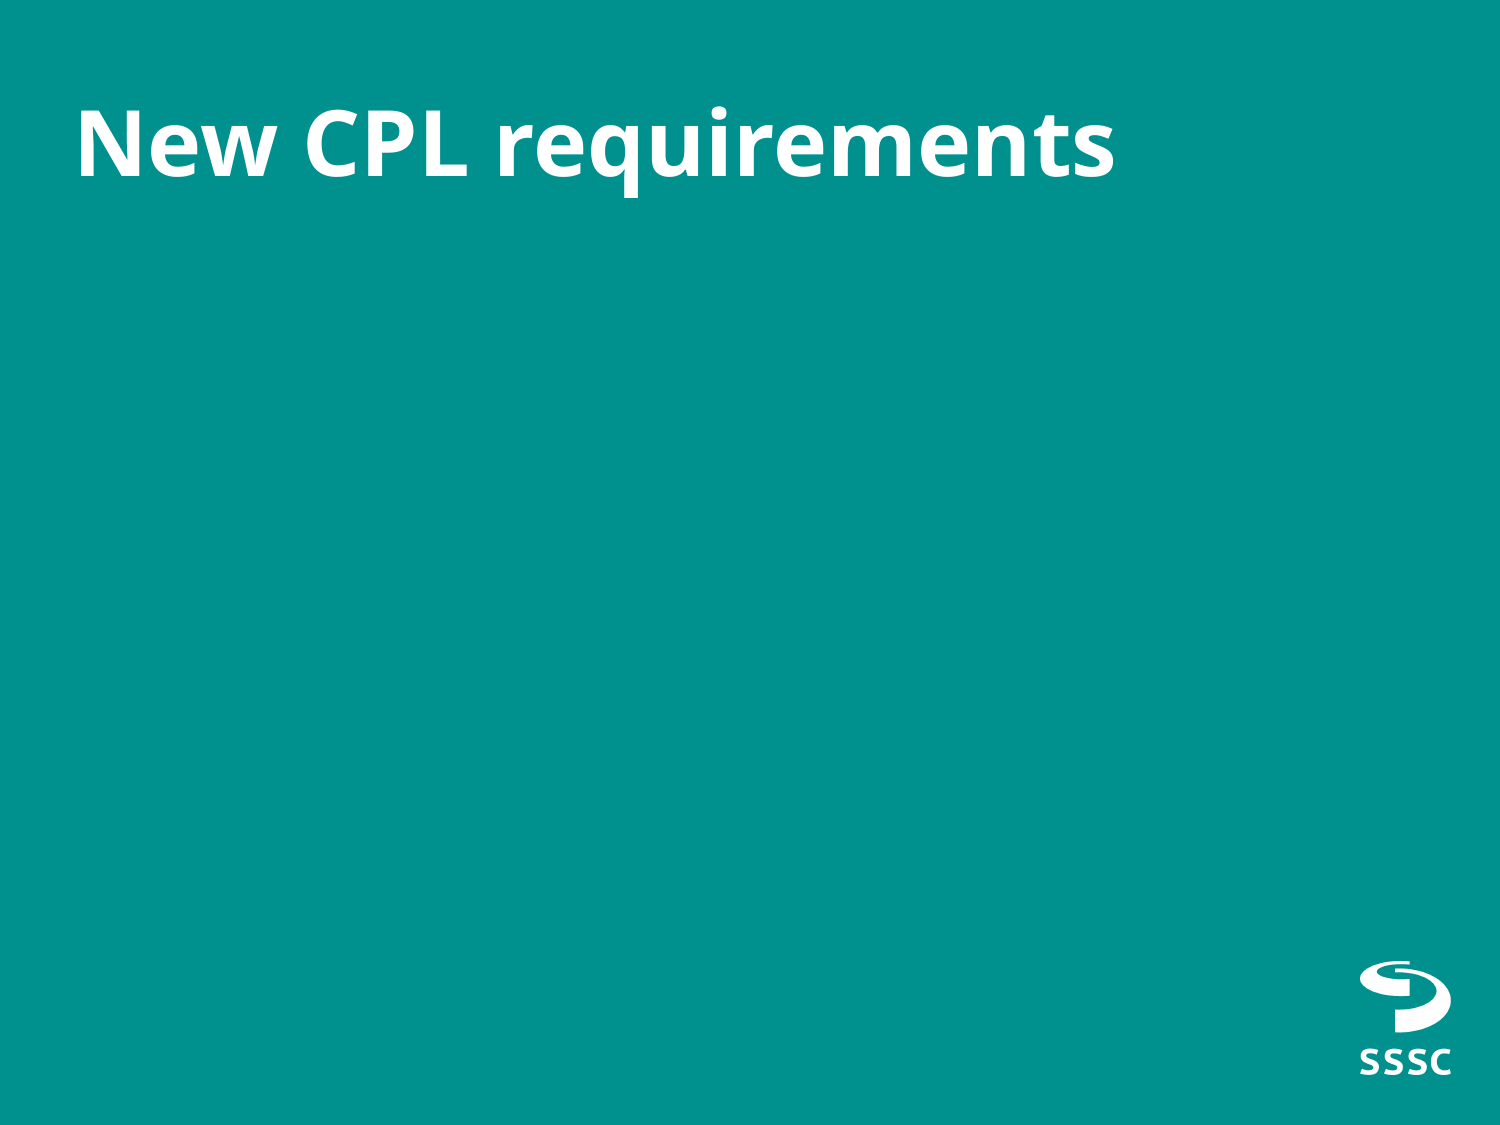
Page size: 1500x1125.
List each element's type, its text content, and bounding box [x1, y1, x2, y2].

picture [1311, 911, 1500, 1125]
title New CPL requirements [58, 88, 1387, 204]
